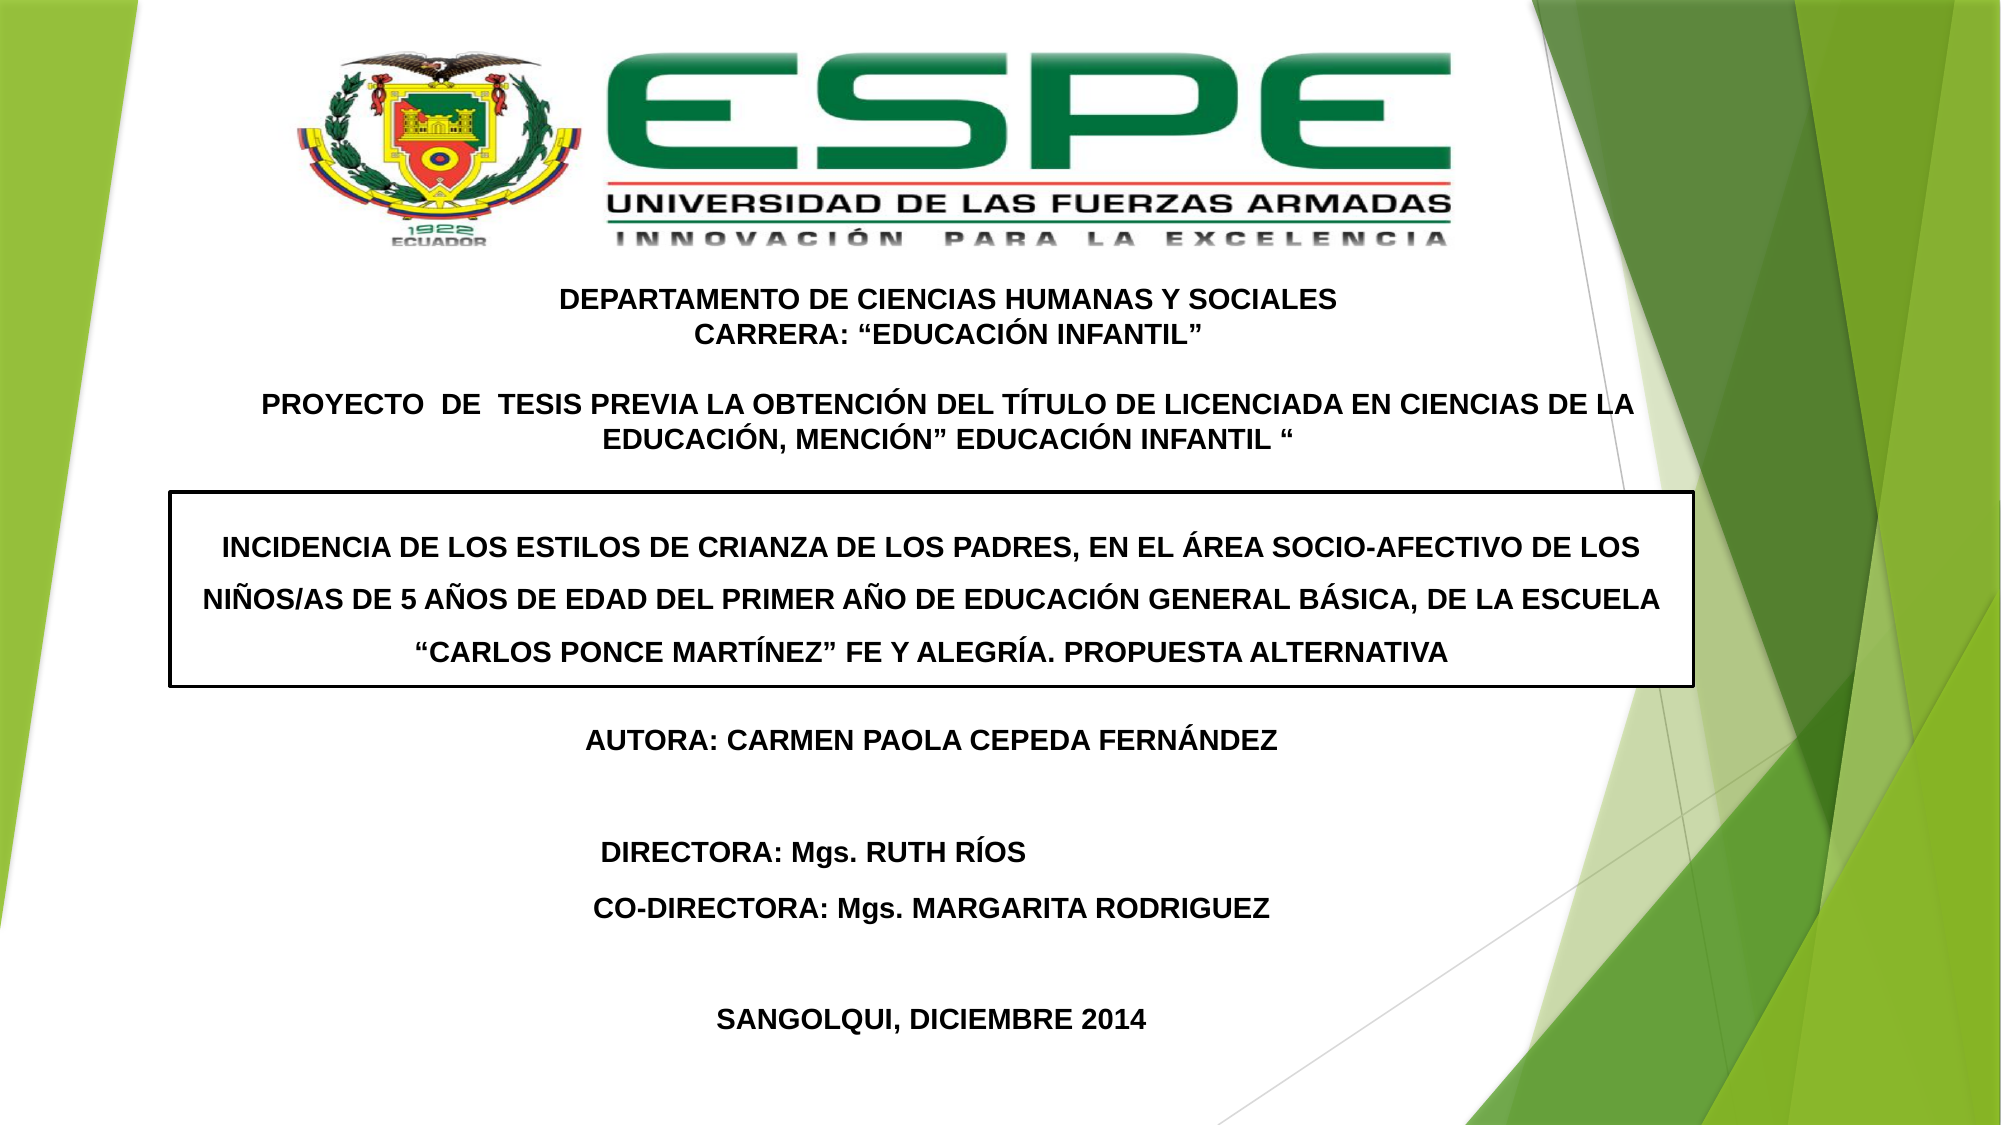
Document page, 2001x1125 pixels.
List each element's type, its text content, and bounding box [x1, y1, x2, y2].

text_box INCIDENCIA DE LOS ESTILOS DE CRIANZA DE LOS PADRES, EN EL ÁREA SOCIO-AFECTIVO DE LOS NIÑOS/AS DE 5 AÑOS DE EDAD DEL PRIMER AÑO DE EDUCACIÓN GENERAL BÁSICA, DE LA ESCUELA “CARLOS PONCE MARTÍNEZ” FE Y ALEGRÍA. PROPUESTA ALTERNATIVA [168, 490, 1695, 688]
title DEPARTAMENTO DE CIENCIAS HUMANAS Y SOCIALES CARRERA: “EDUCACIÓN INFANTIL” PROYECTO DE TESIS PREVIA LA OBTENCIÓN DEL TÍTULO DE LICENCIADA EN CIENCIAS DE LA EDUCACIÓN, MENCIÓN” EDUCACIÓN INFANTIL “ [170, 277, 1728, 568]
subtitle AUTORA: CARMEN PAOLA CEPEDA FERNÁNDEZ DIRECTORA: Mgs. RUTH RÍOS CO-DIRECTORA: Mgs. MARGARITA RODRIGUEZ SANGOLQUI, DICIEMBRE 2014 [338, 714, 1526, 978]
picture [278, 37, 1478, 259]
